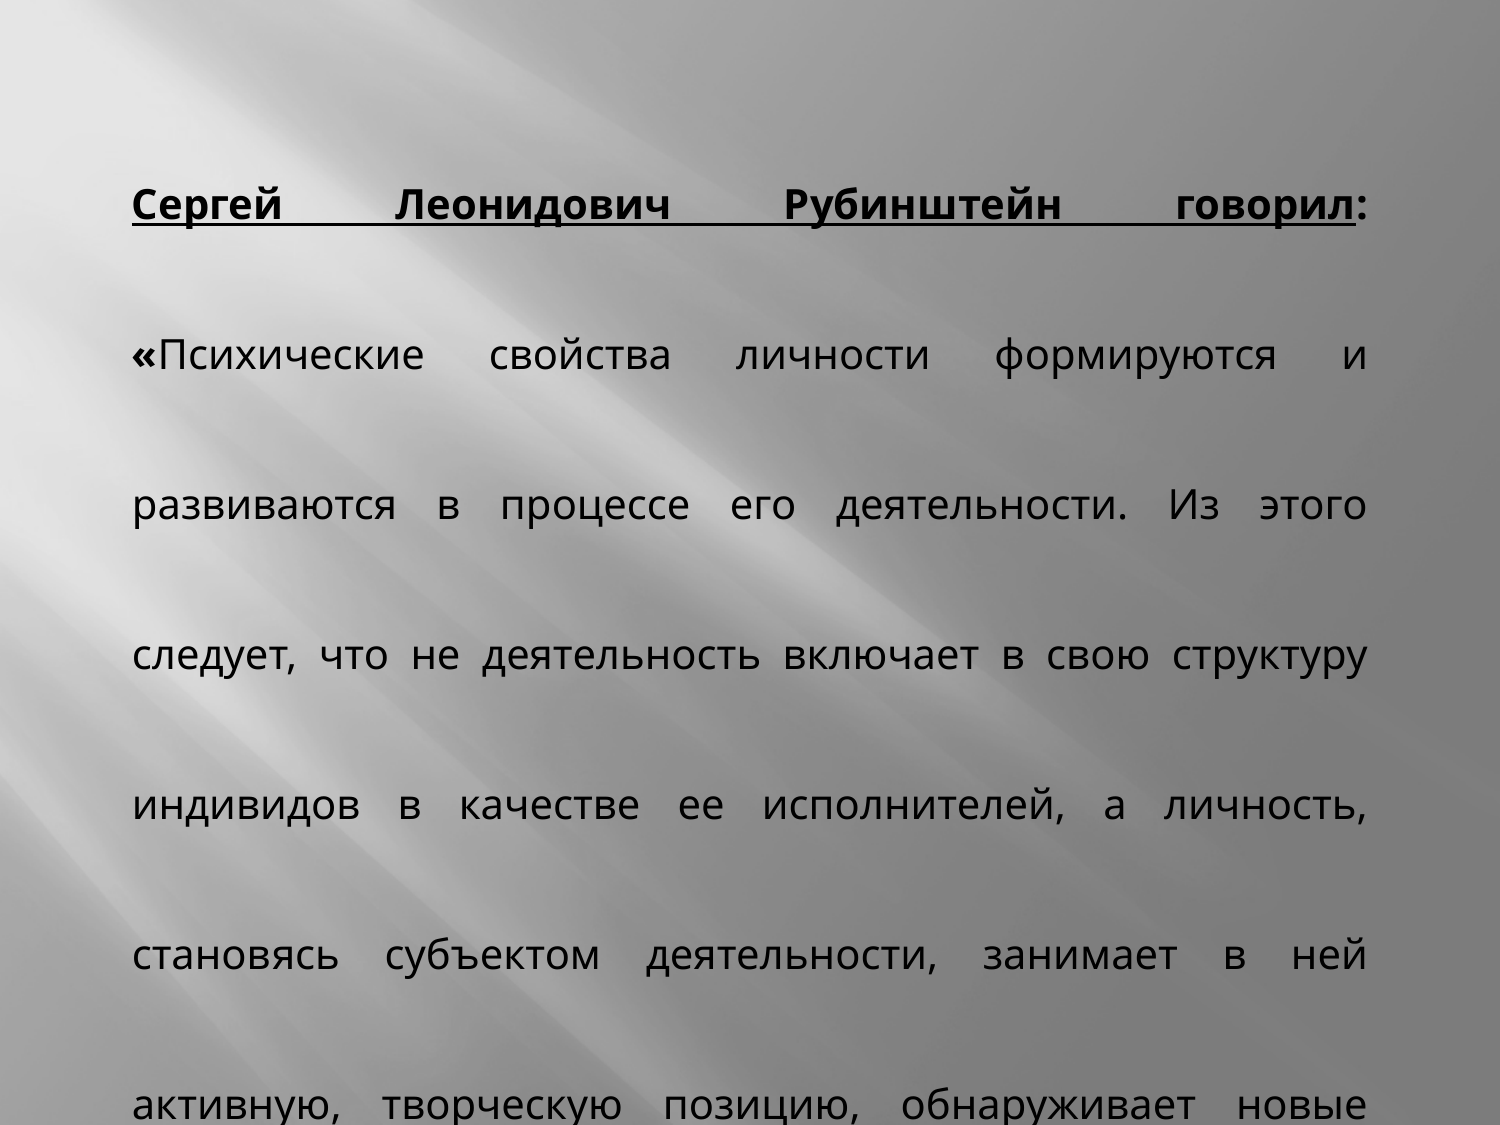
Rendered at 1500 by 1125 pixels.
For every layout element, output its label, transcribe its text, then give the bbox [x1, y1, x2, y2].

text_box Сергей Леонидович Рубинштейн говорил: «Психические свойства личности формируются и развиваются в процессе его деятельности. Из этого следует, что не деятельность включает в свою структуру индивидов в качестве ее исполнителей, а личность, становясь субъектом деятельности, занимает в ней активную, творческую позицию, обнаруживает новые потенциальные возможности [117, 70, 1383, 1125]
